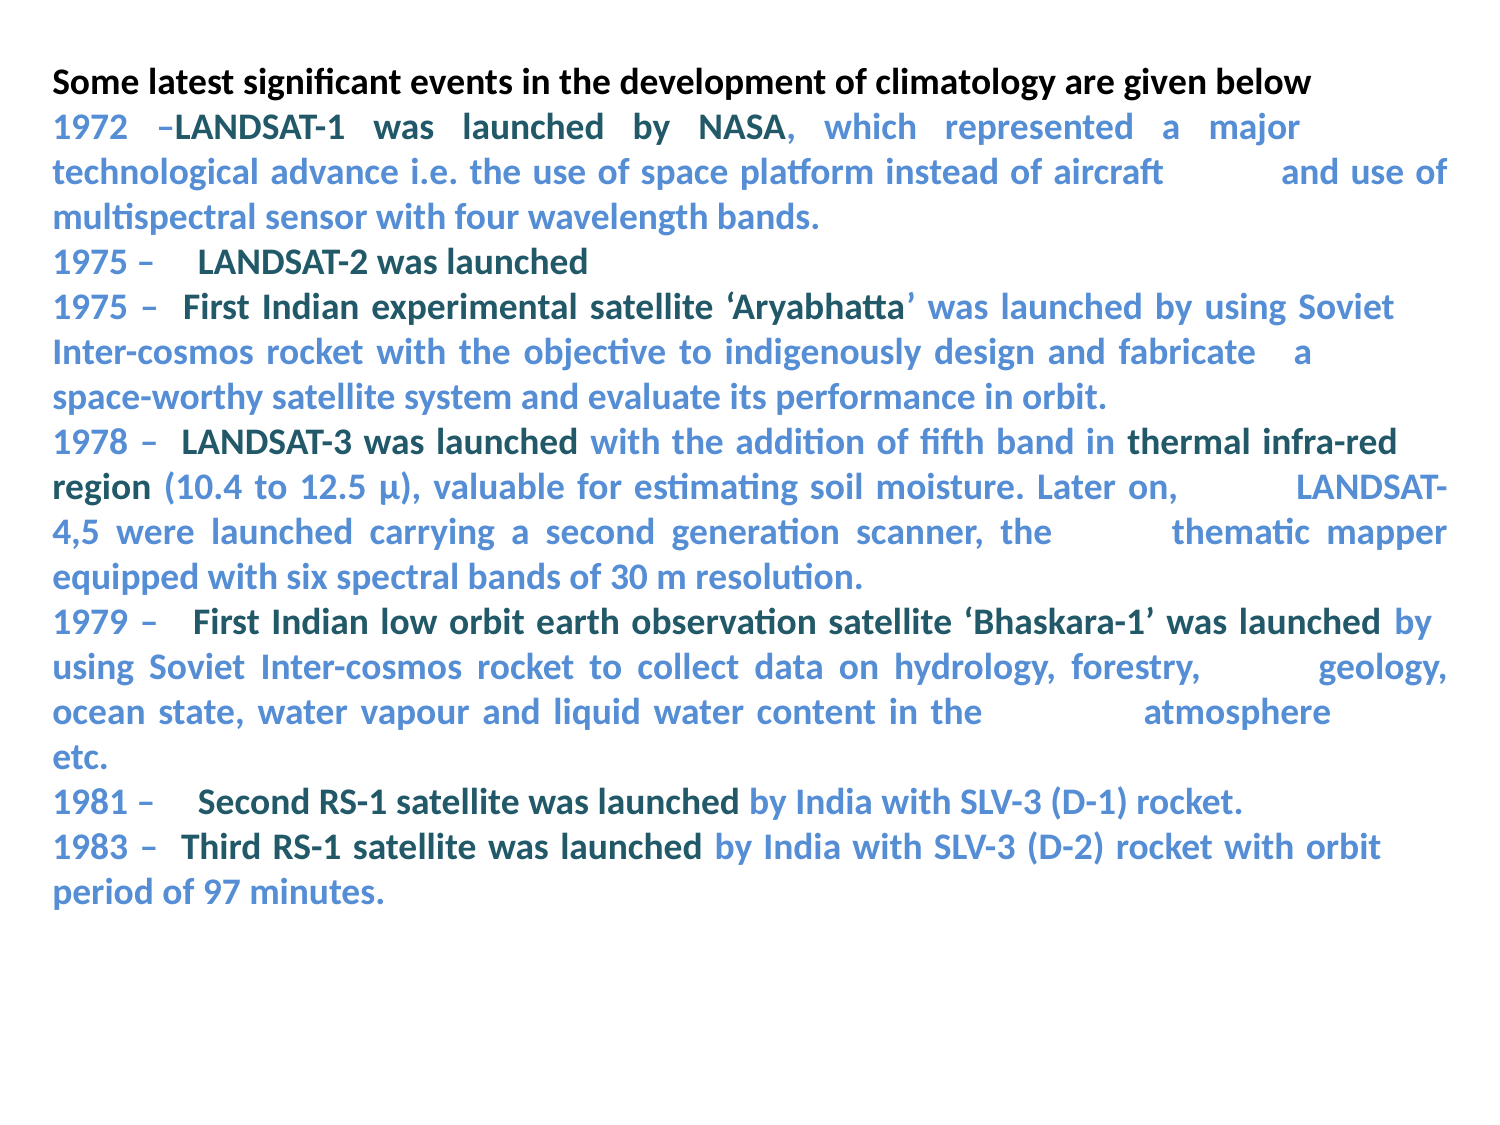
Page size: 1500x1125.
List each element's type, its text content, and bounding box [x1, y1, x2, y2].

text_box Some latest significant events in the development of climatology are given below 1972 –LANDSAT-1 was launched by NASA, which represented a major technological advance i.e. the use of space platform instead of aircraft and use of multispectral sensor with four wavelength bands. 1975 – LANDSAT-2 was launched 1975 – First Indian experimental satellite ‘Aryabhatta’ was launched by using Soviet Inter-cosmos rocket with the objective to indigenously design and fabricate a space-worthy satellite system and evaluate its performance in orbit. 1978 – LANDSAT-3 was launched with the addition of fifth band in thermal infra-red region (10.4 to 12.5 μ), valuable for estimating soil moisture. Later on, LANDSAT-4,5 were launched carrying a second generation scanner, the thematic mapper equipped with six spectral bands of 30 m resolution. 1979 – First Indian low orbit earth observation satellite ‘Bhaskara-1’ was launched by using Soviet Inter-cosmos rocket to collect data on hydrology, forestry, geology, ocean state, water vapour and liquid water content in the atmosphere etc. 1981 – Second RS-1 satellite was launched by India with SLV-3 (D-1) rocket. 1983 – Third RS-1 satellite was launched by India with SLV-3 (D-2) rocket with orbit period of 97 minutes. [37, 49, 1463, 920]
